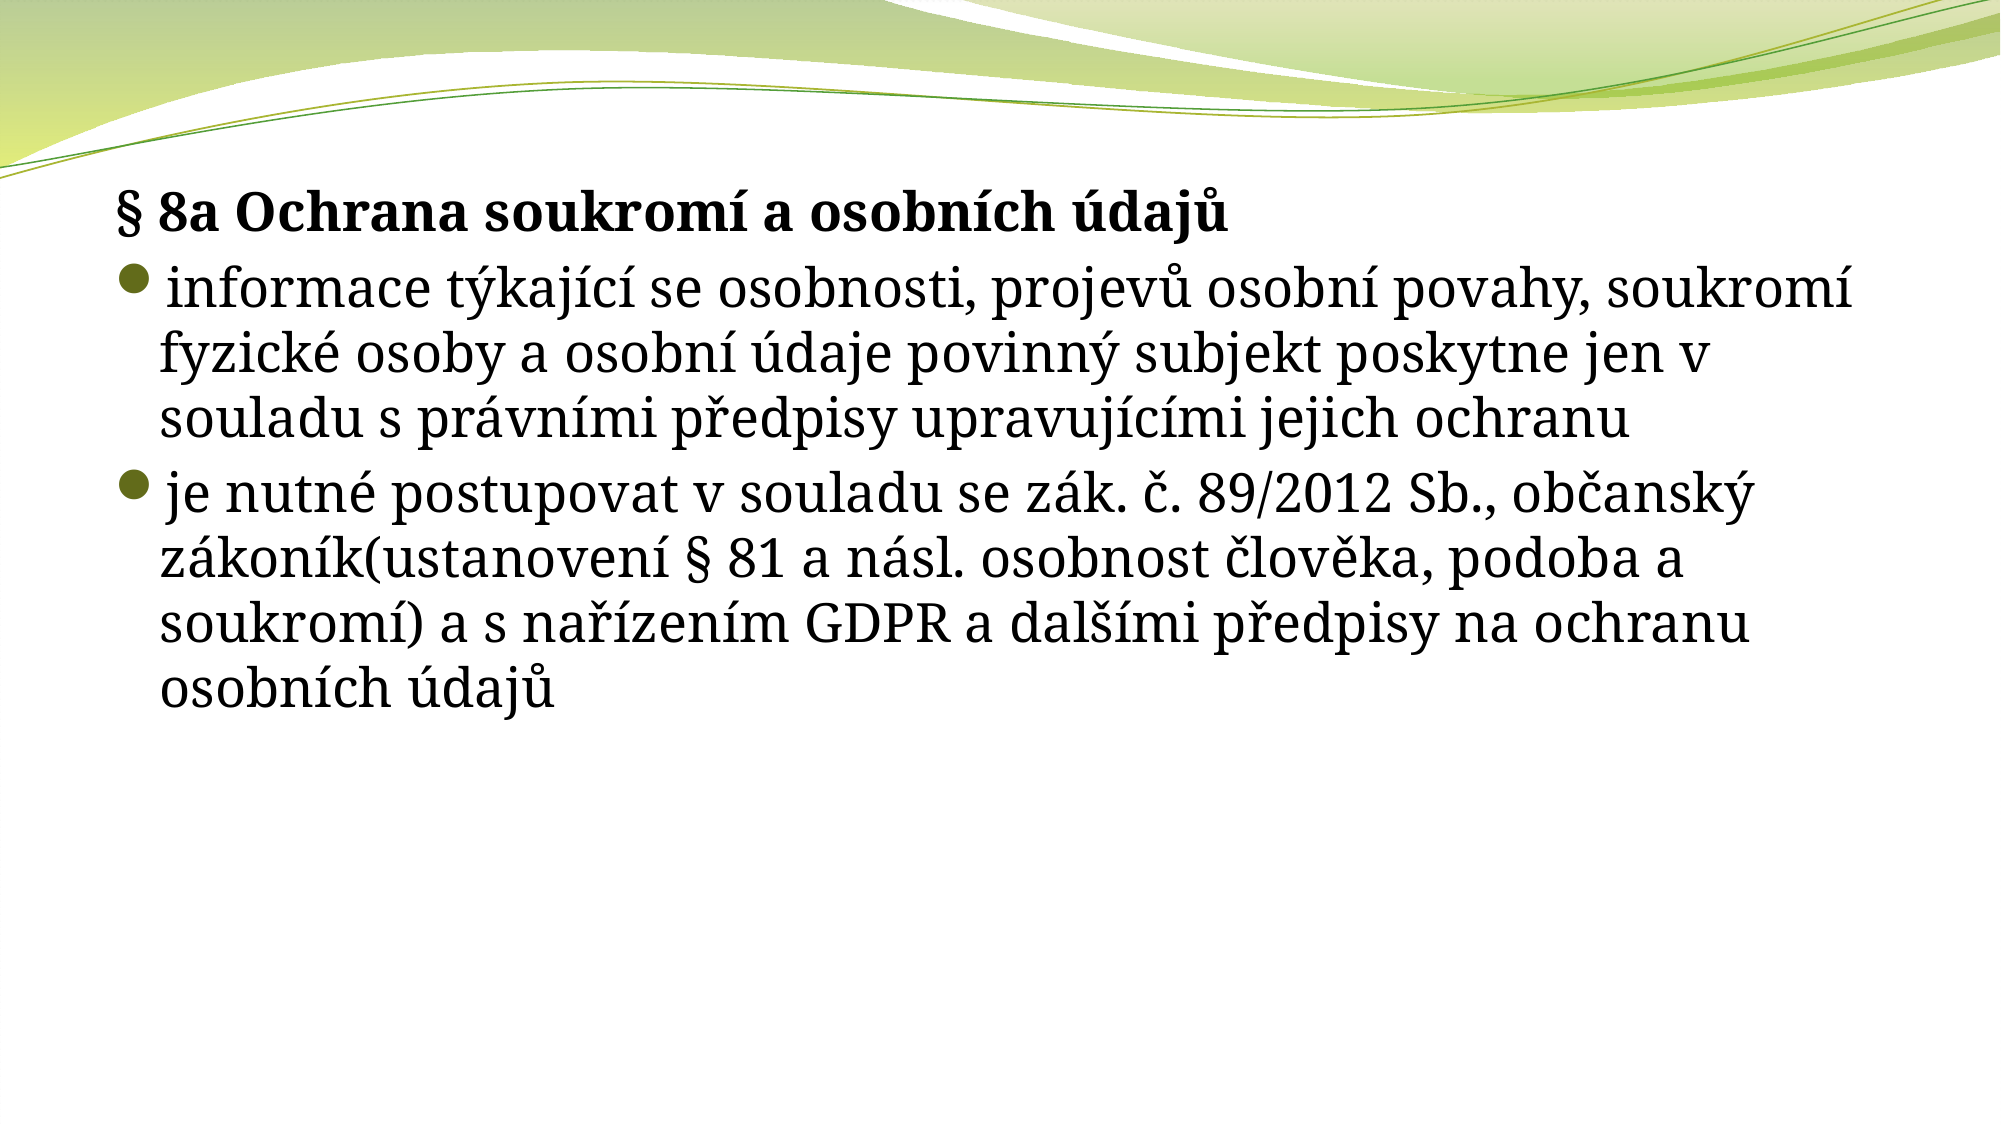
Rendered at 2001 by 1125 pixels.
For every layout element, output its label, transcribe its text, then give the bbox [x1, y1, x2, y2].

list § 8a Ochrana soukromí a osobních údajů informace týkající se osobnosti, projevů osobní povahy, soukromí fyzické osoby a osobní údaje povinný subjekt poskytne jen v souladu s právními předpisy upravujícími jejich ochranu je nutné postupovat v souladu se zák. č. 89/2012 Sb., občanský zákoník(ustanovení § 81 a násl. osobnost člověka, podoba a soukromí) a s nařízením GDPR a dalšími předpisy na ochranu osobních údajů [99, 169, 1900, 1038]
